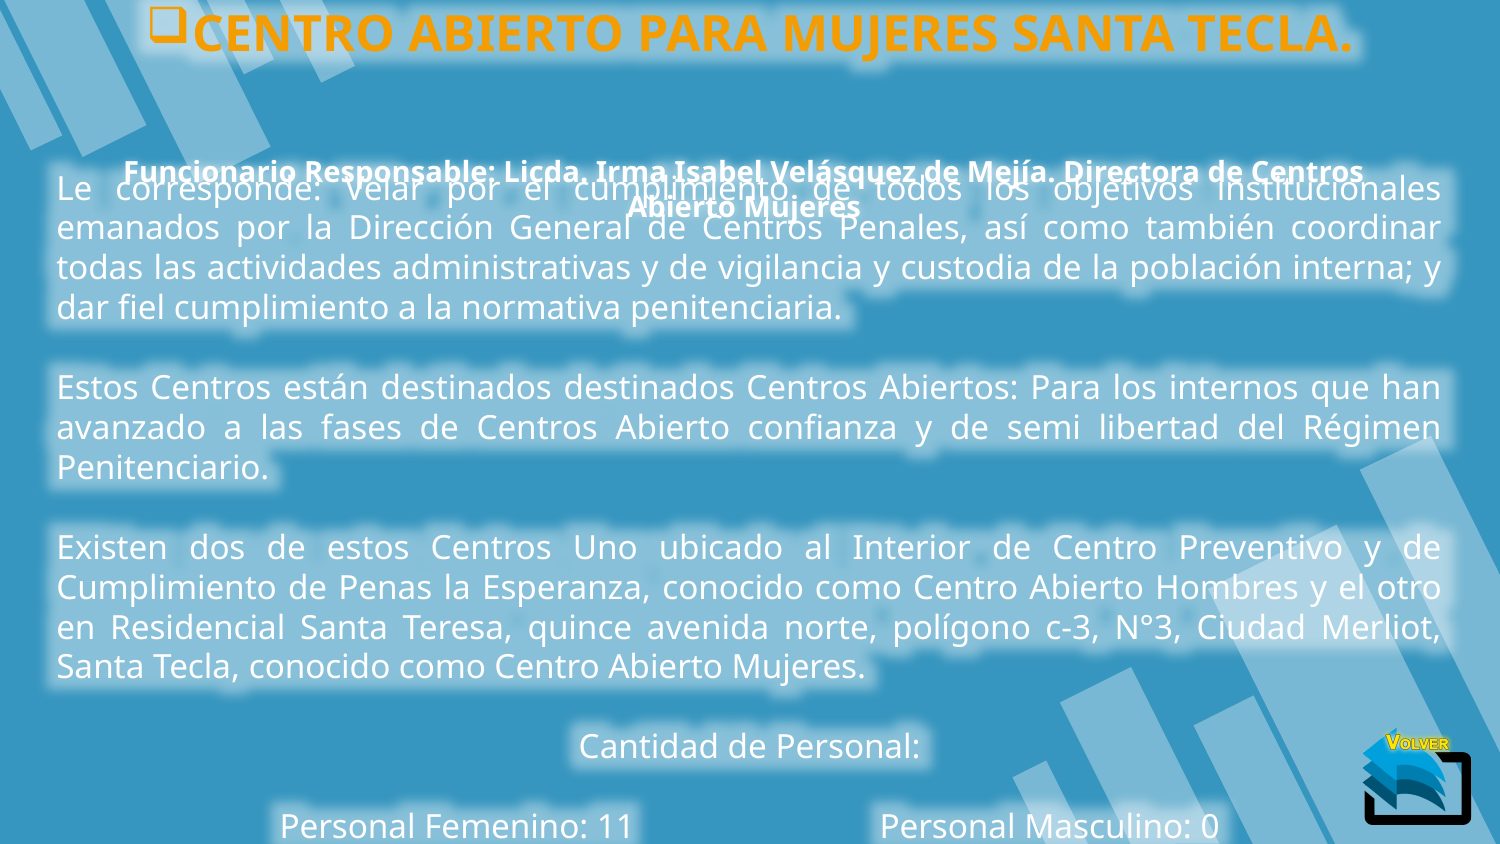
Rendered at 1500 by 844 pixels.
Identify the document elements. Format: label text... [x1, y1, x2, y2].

text_box Funcionario Responsable: Licda. Irma Isabel Velásquez de Mejía. Directora de Centros Abierto Mujeres [76, 138, 1412, 210]
picture [1361, 726, 1472, 827]
text_box CENTRO ABIERTO PARA MUJERES SANTA TECLA. Le corresponde: Velar por el cumplimiento de todos los objetivos institucionales emanados por la Dirección General de Centros Penales, así como también coordinar todas las actividades administrativas y de vigilancia y custodia de la población interna; y dar fiel cumplimiento a la normativa penitenciaria. Estos Centros están destinados destinados Centros Abiertos: Para los internos que han avanzado a las fases de Centros Abierto confianza y de semi libertad del Régimen Penitenciario. Existen dos de estos Centros Uno ubicado al Interior de Centro Preventivo y de Cumplimiento de Penas la Esperanza, conocido como Centro Abierto Hombres y el otro en Residencial Santa Teresa, quince avenida norte, polígono c-3, N°3, Ciudad Merliot, Santa Tecla, conocido como Centro Abierto Mujeres. Cantidad de Personal: Personal Femenino: 11 Personal Masculino: 0 [41, 35, 1459, 812]
